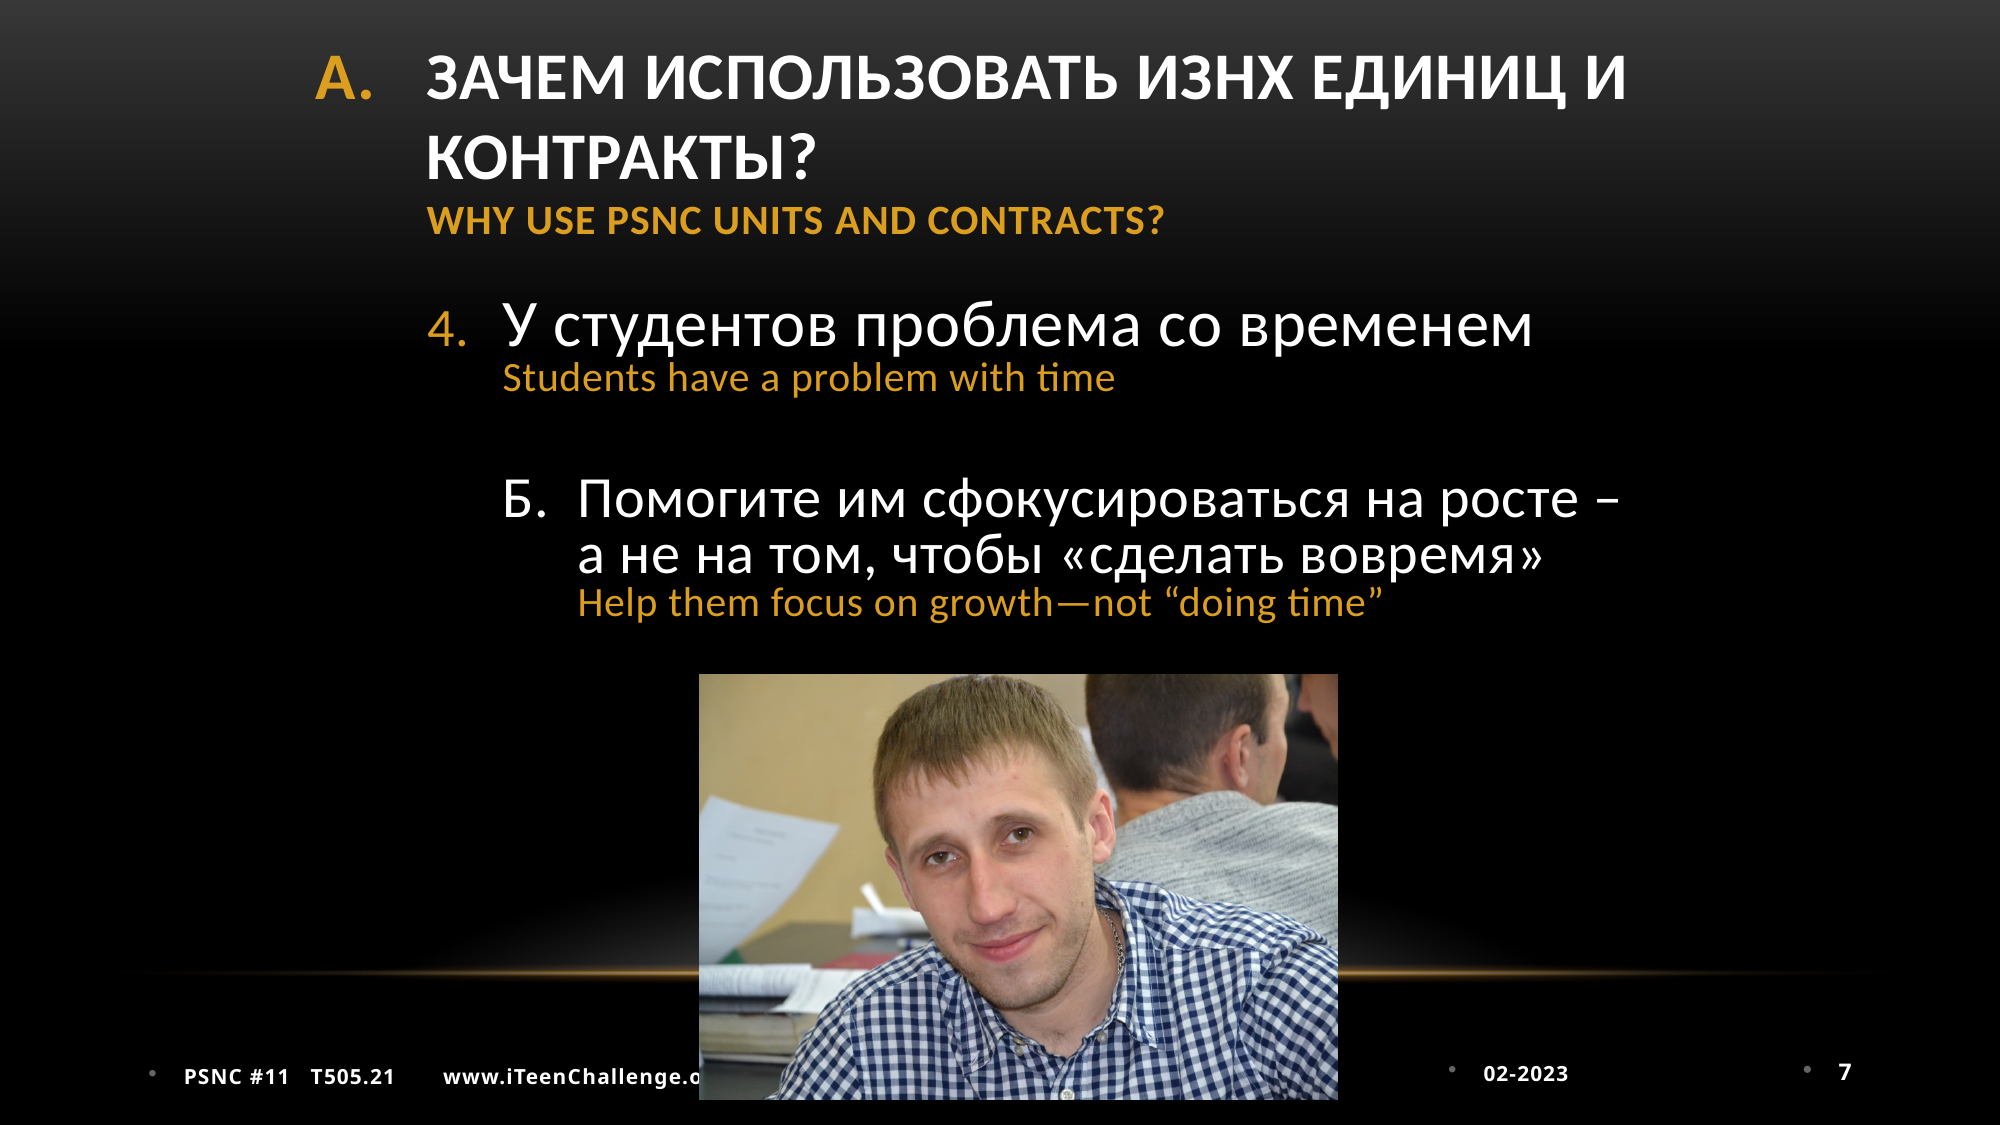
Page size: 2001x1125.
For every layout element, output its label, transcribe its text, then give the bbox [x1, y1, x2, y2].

slide_number 7 [1650, 1042, 1867, 1103]
footer PSNC #11 T505.21 www.iTeenChallenge.org [133, 1050, 693, 1103]
picture [0, 0, 2000, 1125]
slide_number 02-2023 [1343, 1042, 1584, 1103]
title A. ЗАЧЕМ ИСПОЛЬЗОВАТЬ ИЗНХ ЕДИНИЦ И КОНТРАКТЫ? WHY USE PSNC UNITS AND CONTRACTS? [300, 0, 1713, 250]
list 4. У студентов проблема со временем Students have a problem with time Б. Помогите им сфокусироваться на росте – а не на том, чтобы «сделать вовремя» Help them focus on growth—not “doing time” [412, 287, 1675, 988]
